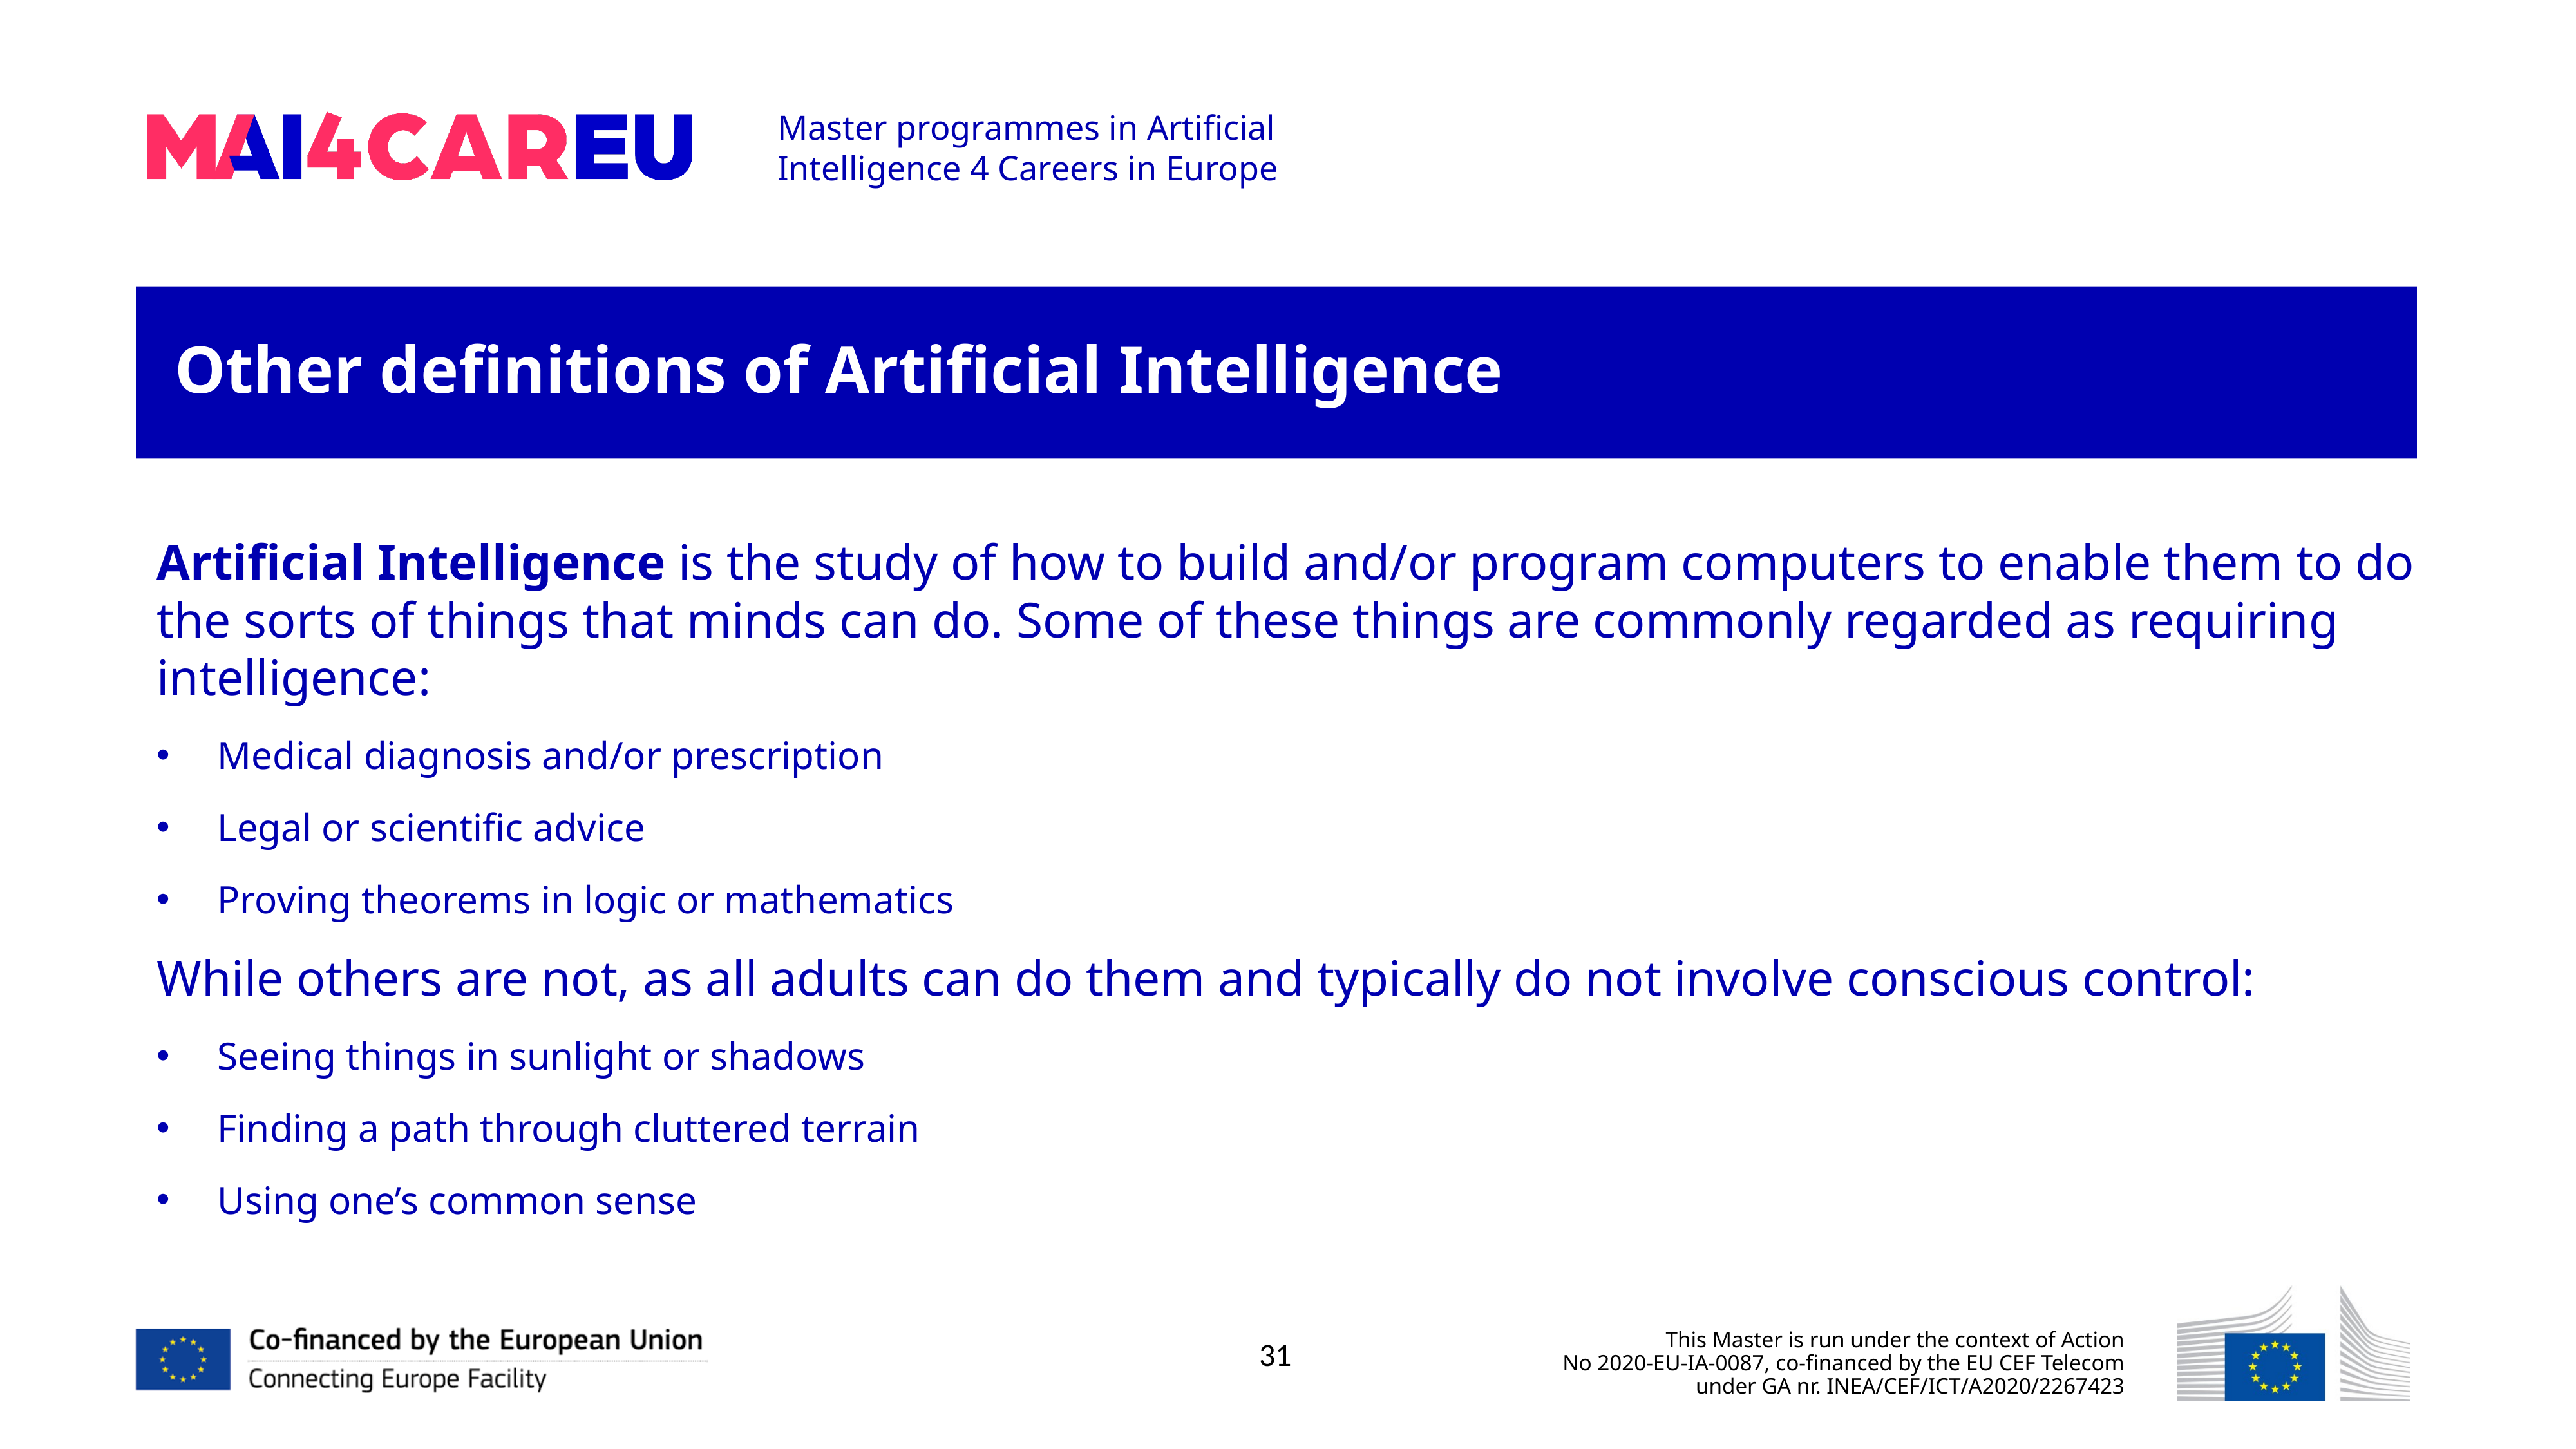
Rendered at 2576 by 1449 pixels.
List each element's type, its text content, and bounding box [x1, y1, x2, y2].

slide_number 31 [1222, 1314, 1329, 1392]
text_box Artificial Intelligence is the study of how to build and/or program computers to enable them to do the sorts of things that minds can do. Some of these things are commonly regarded as requiring intelligence: Medical diagnosis and/or prescription Legal or scientific advice Proving theorems in logic or mathematics While others are not, as all adults can do them and typically do not involve conscious control: Seeing things in sunlight or shadows Finding a path through cluttered terrain Using one’s common sense [147, 526, 2429, 1242]
picture [147, 111, 692, 180]
list Other definitions of Artificial Intelligence [136, 286, 2417, 459]
picture [2177, 1285, 2410, 1401]
picture [124, 1319, 713, 1399]
